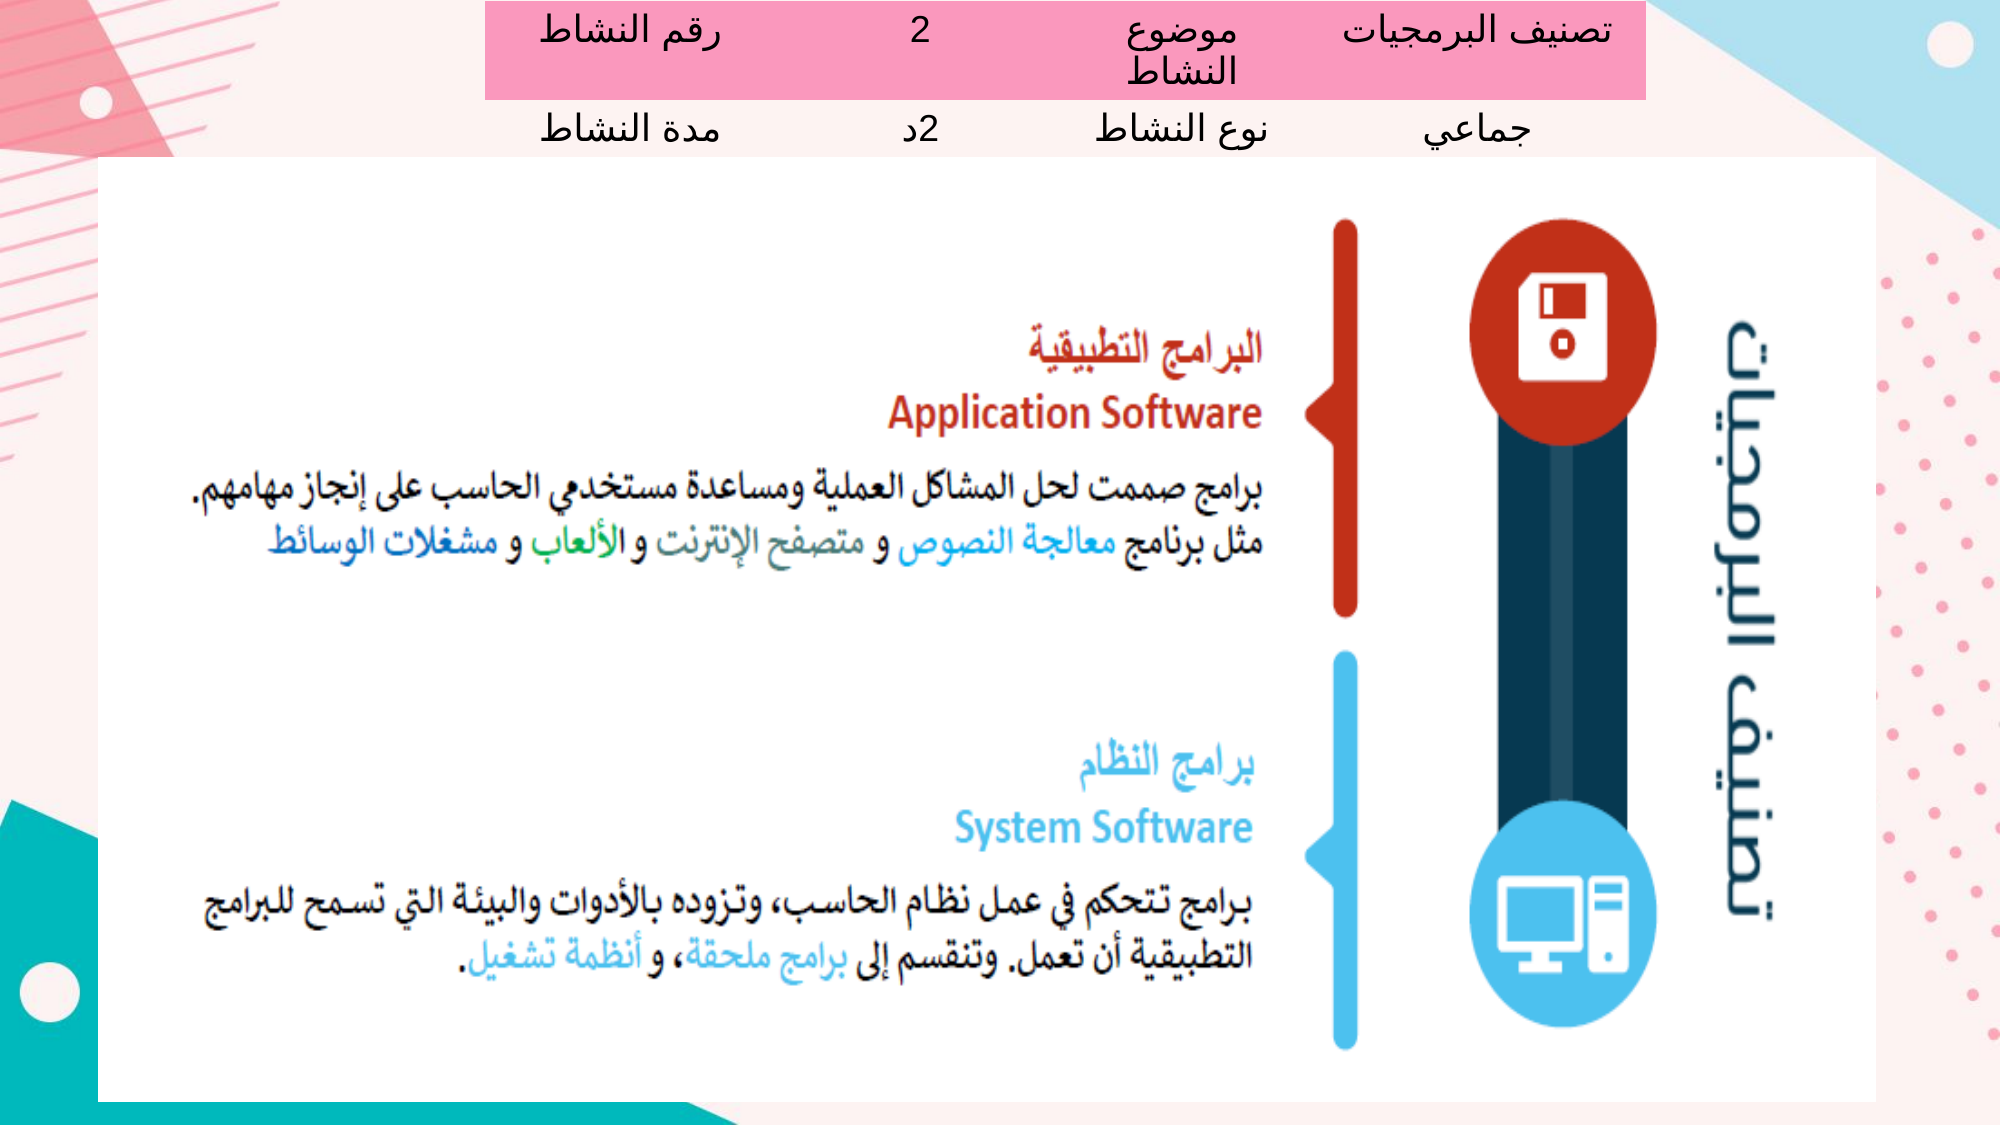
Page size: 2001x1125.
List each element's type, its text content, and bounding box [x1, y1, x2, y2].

table_header تصنيف البرمجيات [1298, 1, 1646, 100]
table_cell مدة النشاط [485, 100, 775, 155]
table_header رقم النشاط [485, 1, 775, 100]
table_cell جماعي [1298, 100, 1646, 155]
table_cell نوع النشاط [1065, 100, 1298, 155]
picture [0, 0, 2000, 1125]
table_cell 2د [775, 100, 1065, 155]
table_header 2 [775, 1, 1065, 100]
table_header موضوع النشاط [1065, 1, 1298, 100]
